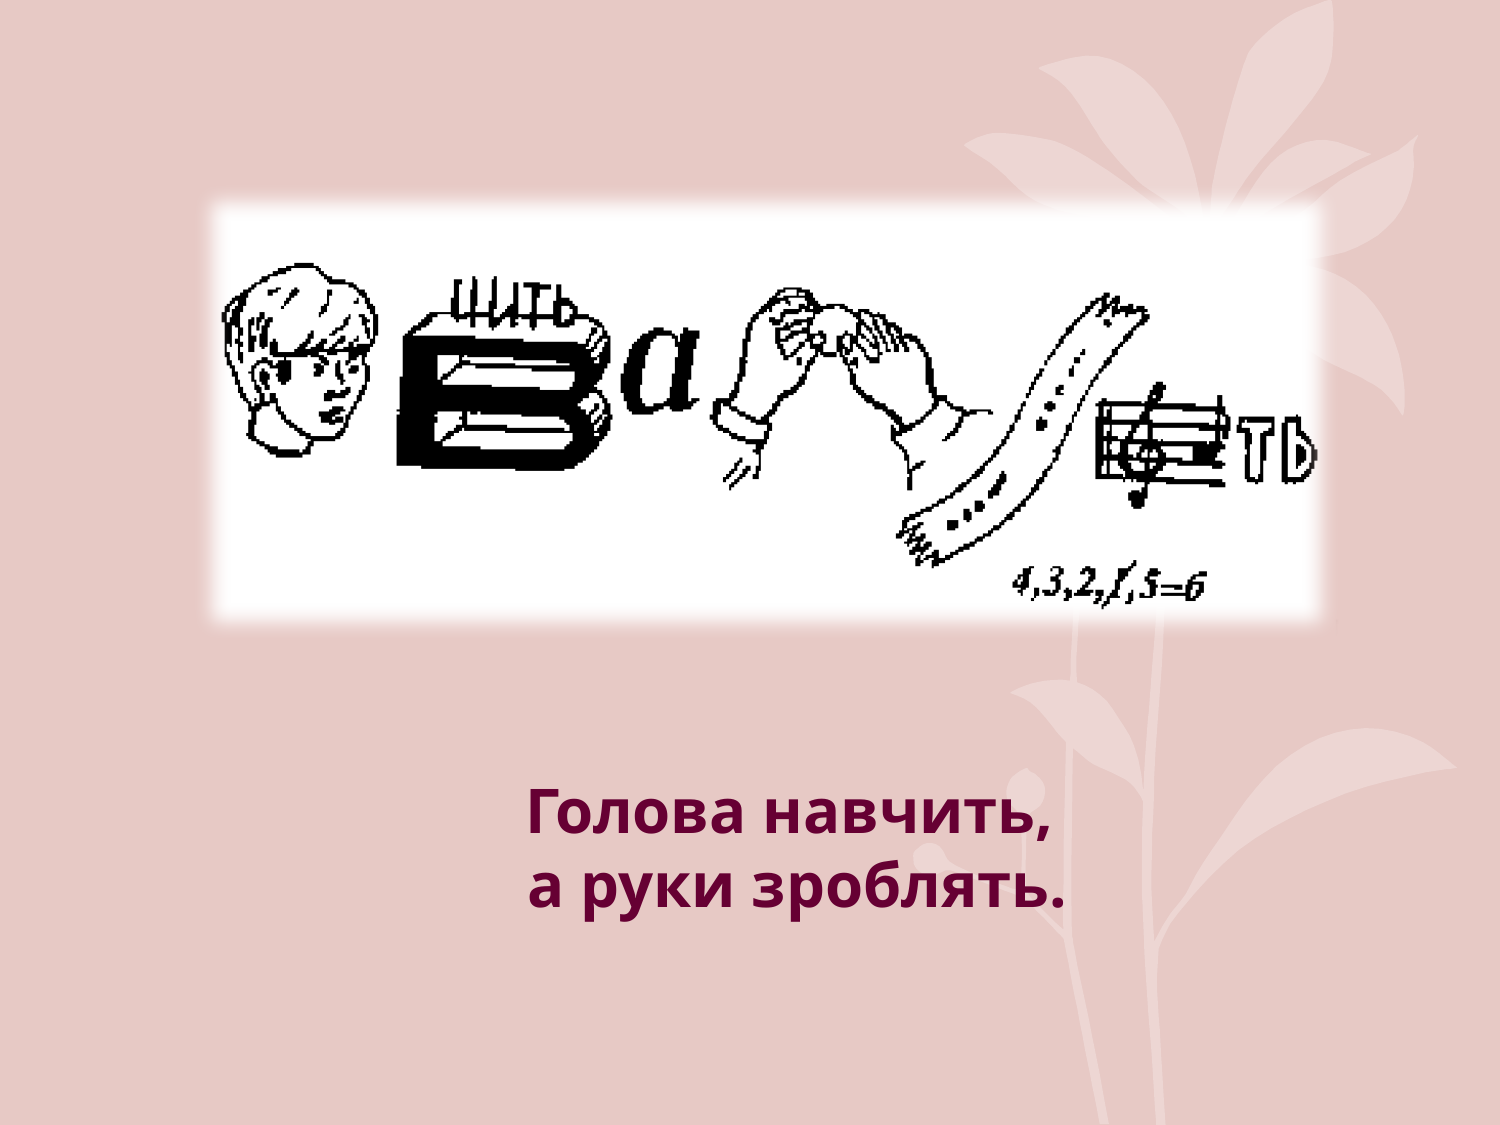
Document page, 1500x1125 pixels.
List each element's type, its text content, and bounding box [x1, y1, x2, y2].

title Голова навчить, а руки зроблять. [348, 763, 1247, 927]
picture [194, 184, 1341, 641]
